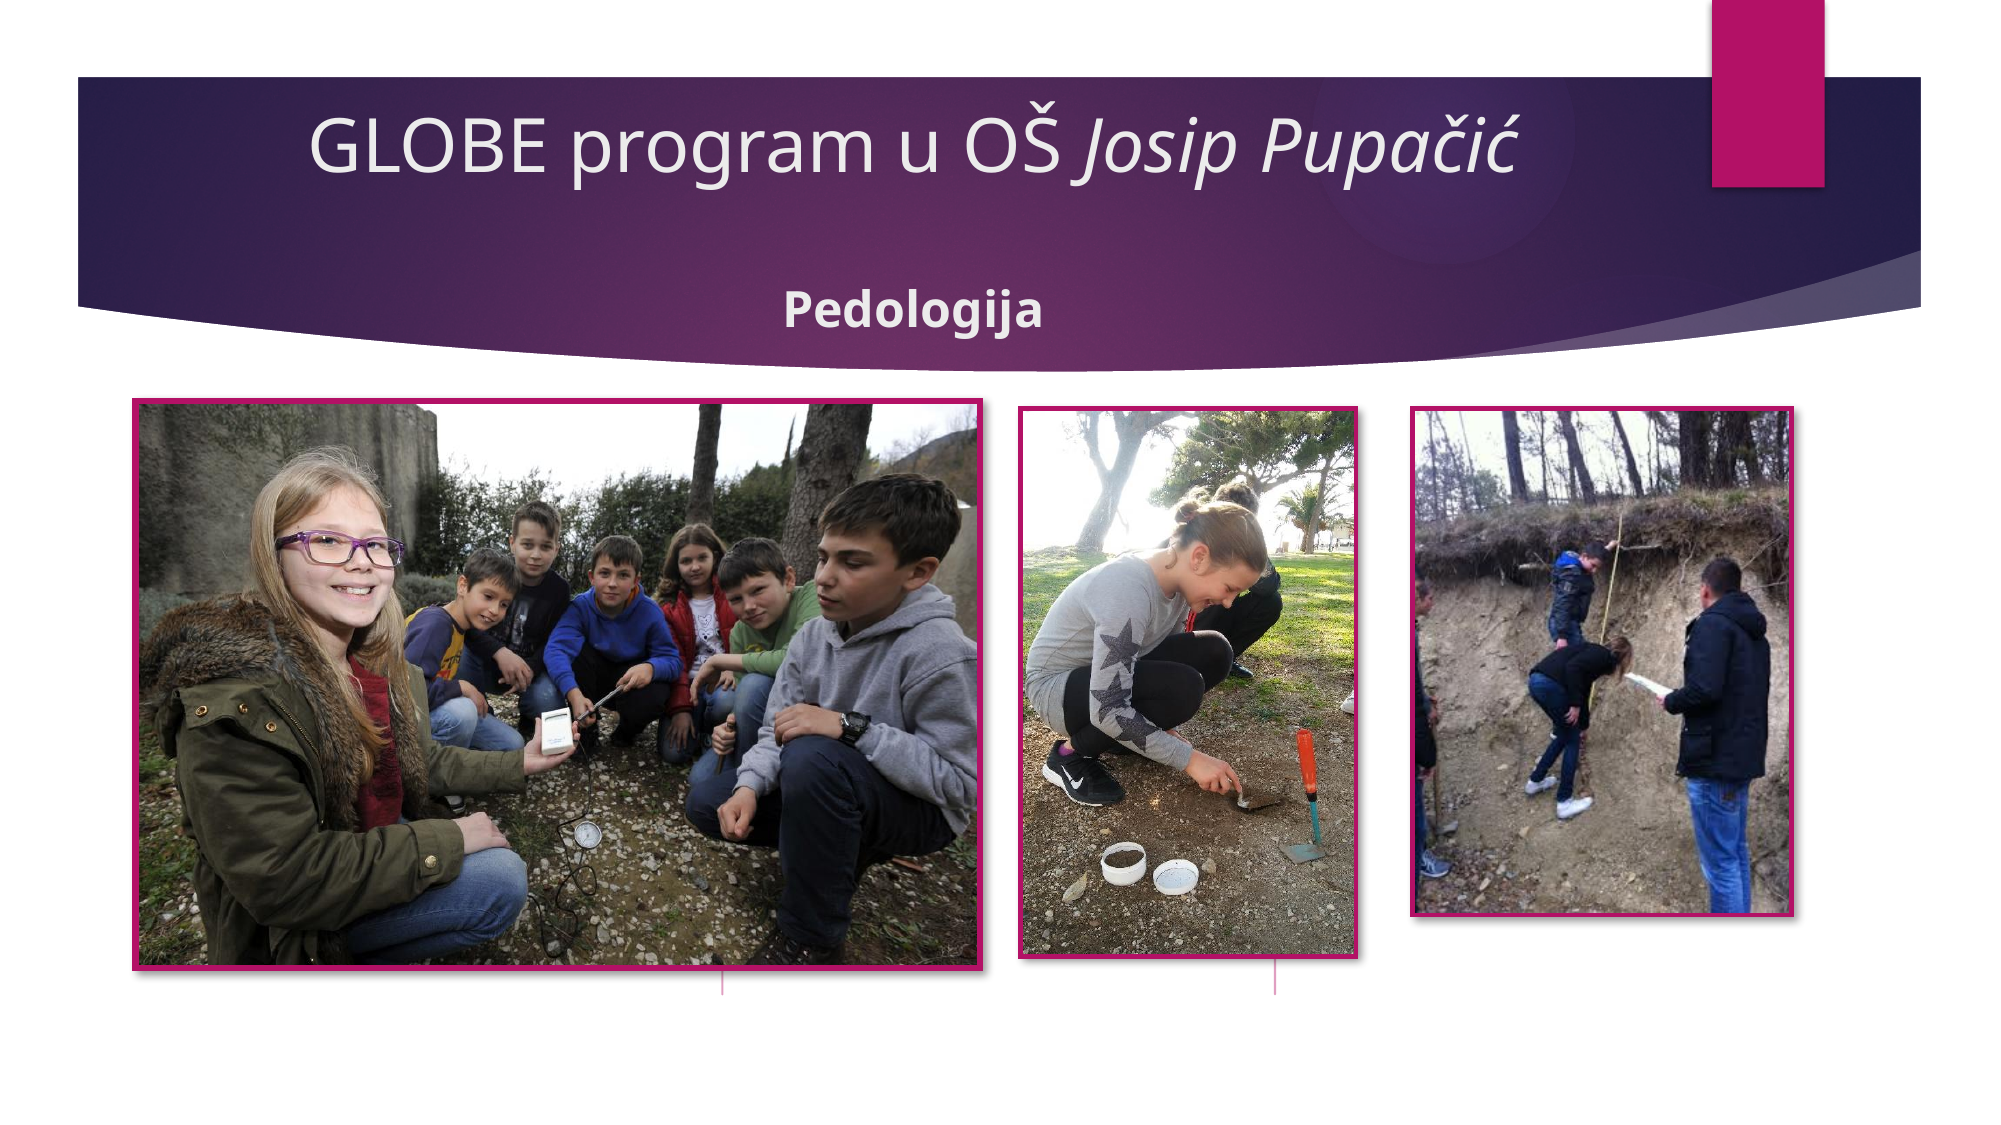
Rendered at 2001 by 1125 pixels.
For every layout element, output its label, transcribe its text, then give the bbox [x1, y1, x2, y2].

picture [1414, 410, 1790, 913]
picture [138, 403, 978, 966]
title GLOBE program u OŠ Josip Pupačić Pedologija [189, 159, 1638, 276]
picture [1022, 410, 1354, 955]
